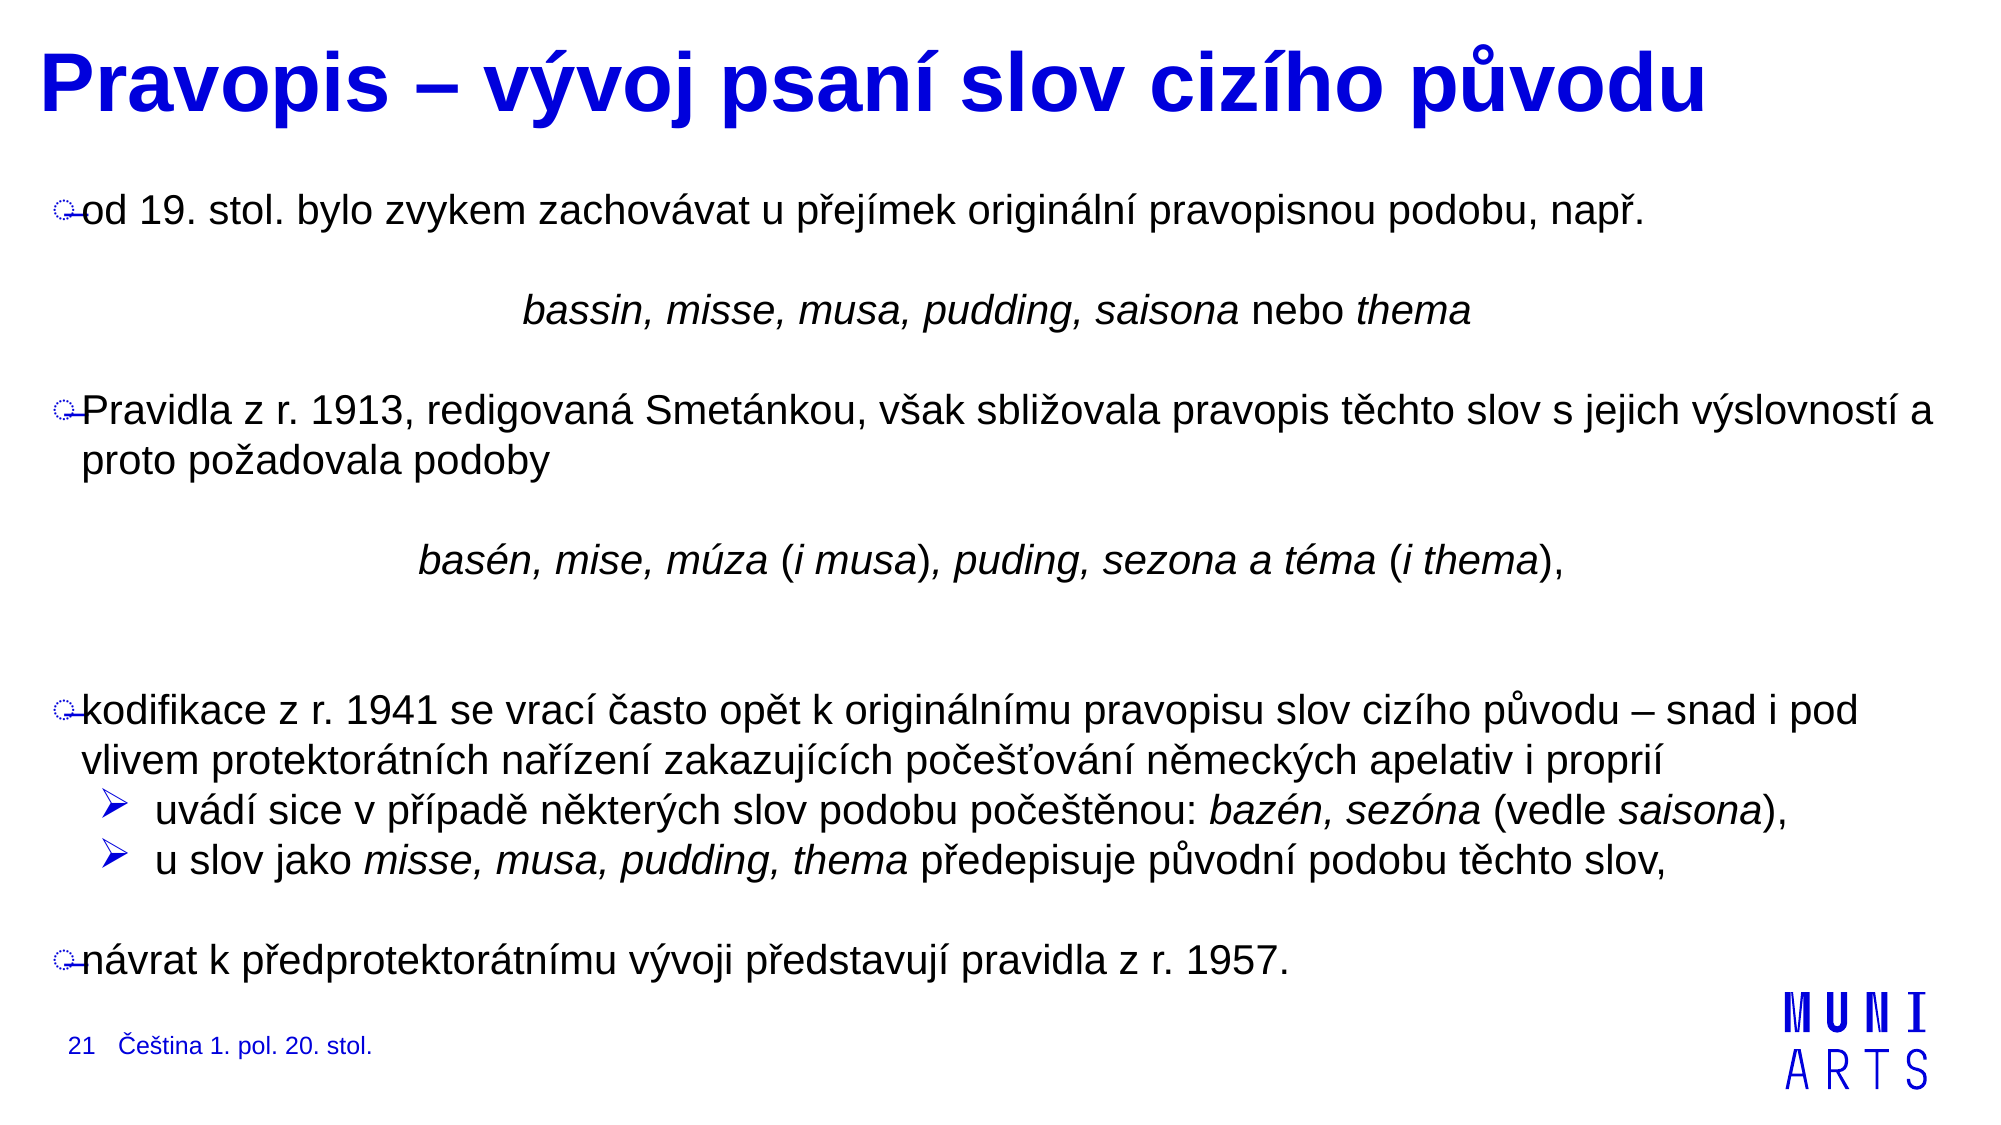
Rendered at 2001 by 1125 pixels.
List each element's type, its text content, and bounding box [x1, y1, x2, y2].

footer Čeština 1. pol. 20. stol. [118, 1023, 1418, 1066]
slide_number 21 [67, 1024, 110, 1066]
list od 19. stol. bylo zvykem zachovávat u přejímek originální pravopisnou podobu, např. bassin, misse, musa, pudding, saisona nebo thema Pravidla z r. 1913, redigovaná Smetánkou, však sbližovala pravopis těchto slov s jejich výslovností a proto požadovala podoby basén, mise, múza (i musa), puding, sezona a téma (i thema), kodifikace z r. 1941 se vrací často opět k originálnímu pravopisu slov cizího původu – snad i pod vlivem protektorátních nařízení zakazujících počešťování německých apelativ i proprií uvádí sice v případě některých slov podobu počeštěnou: bazén, sezóna (vedle saisona), u slov jako misse, musa, pudding, thema předepisuje původní podobu těchto slov, návrat k předprotektorátnímu vývoji představují pravidla z r. 1957. [39, 182, 1943, 715]
title Pravopis – vývoj psaní slov cizího původu [39, 44, 2000, 155]
